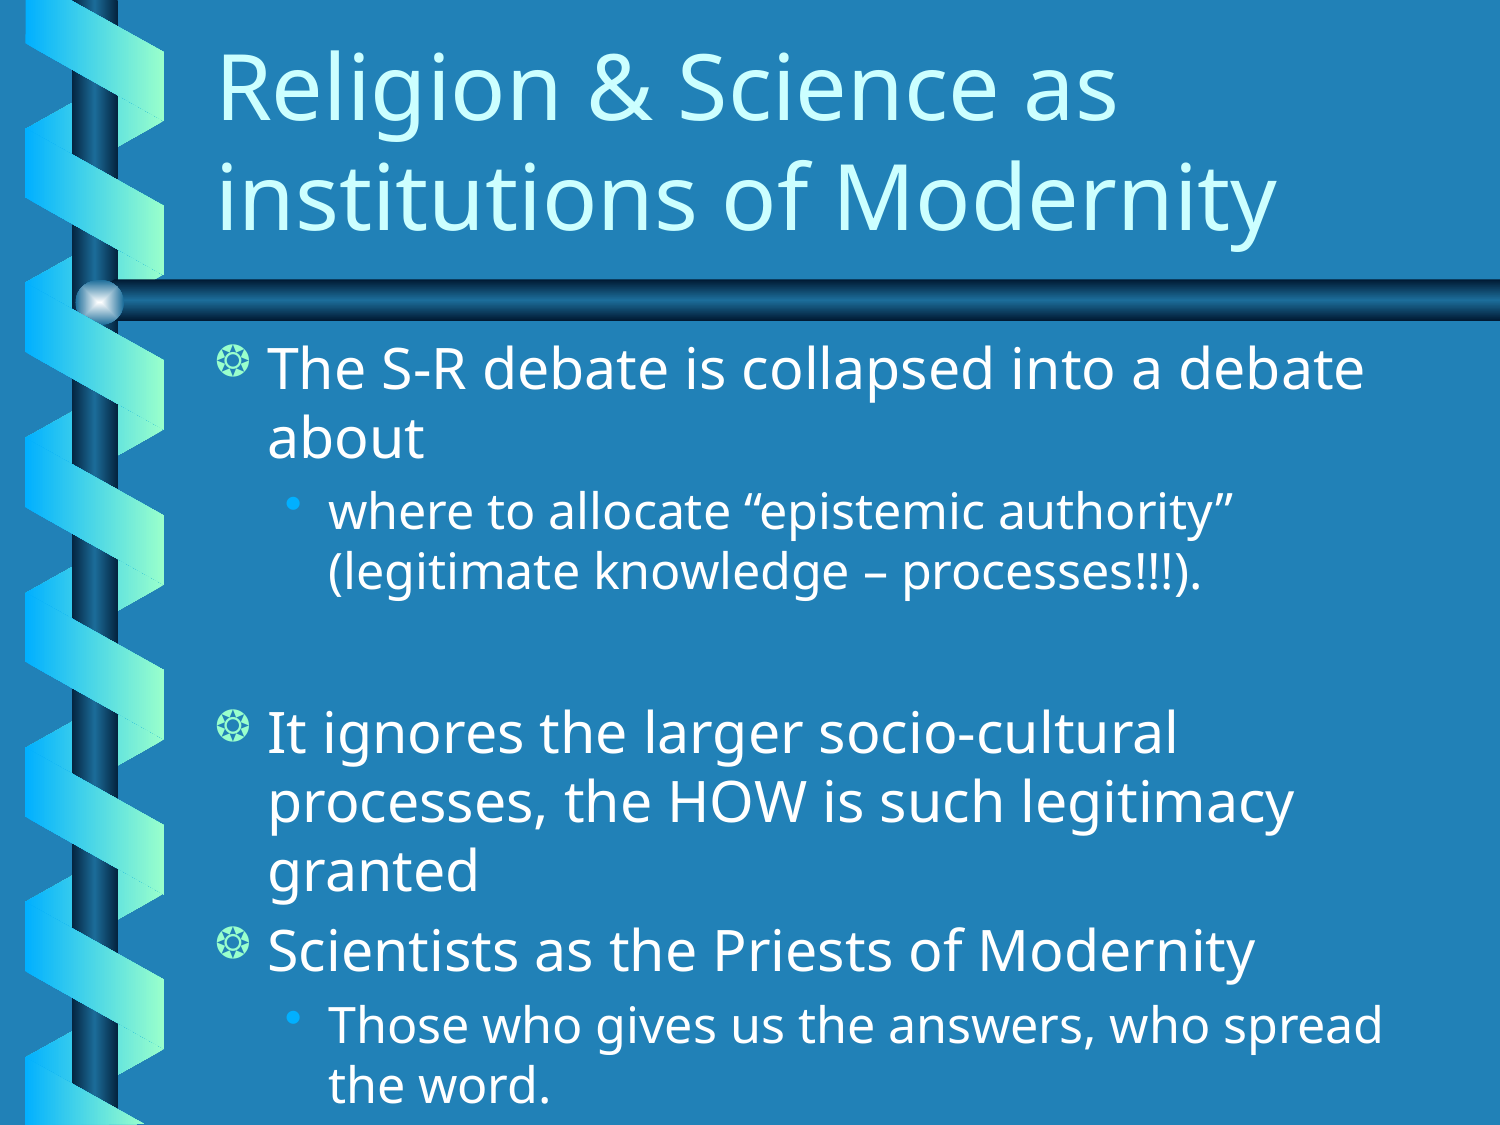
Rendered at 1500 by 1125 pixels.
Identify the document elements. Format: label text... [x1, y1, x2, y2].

title Religion & Science as institutions of Modernity [199, 68, 1476, 257]
list The S-R debate is collapsed into a debate about where to allocate “epistemic authority” (legitimate knowledge – processes!!!). It ignores the larger socio-cultural processes, the HOW is such legitimacy granted Scientists as the Priests of Modernity Those who gives us the answers, who spread the word. [199, 324, 1470, 1123]
